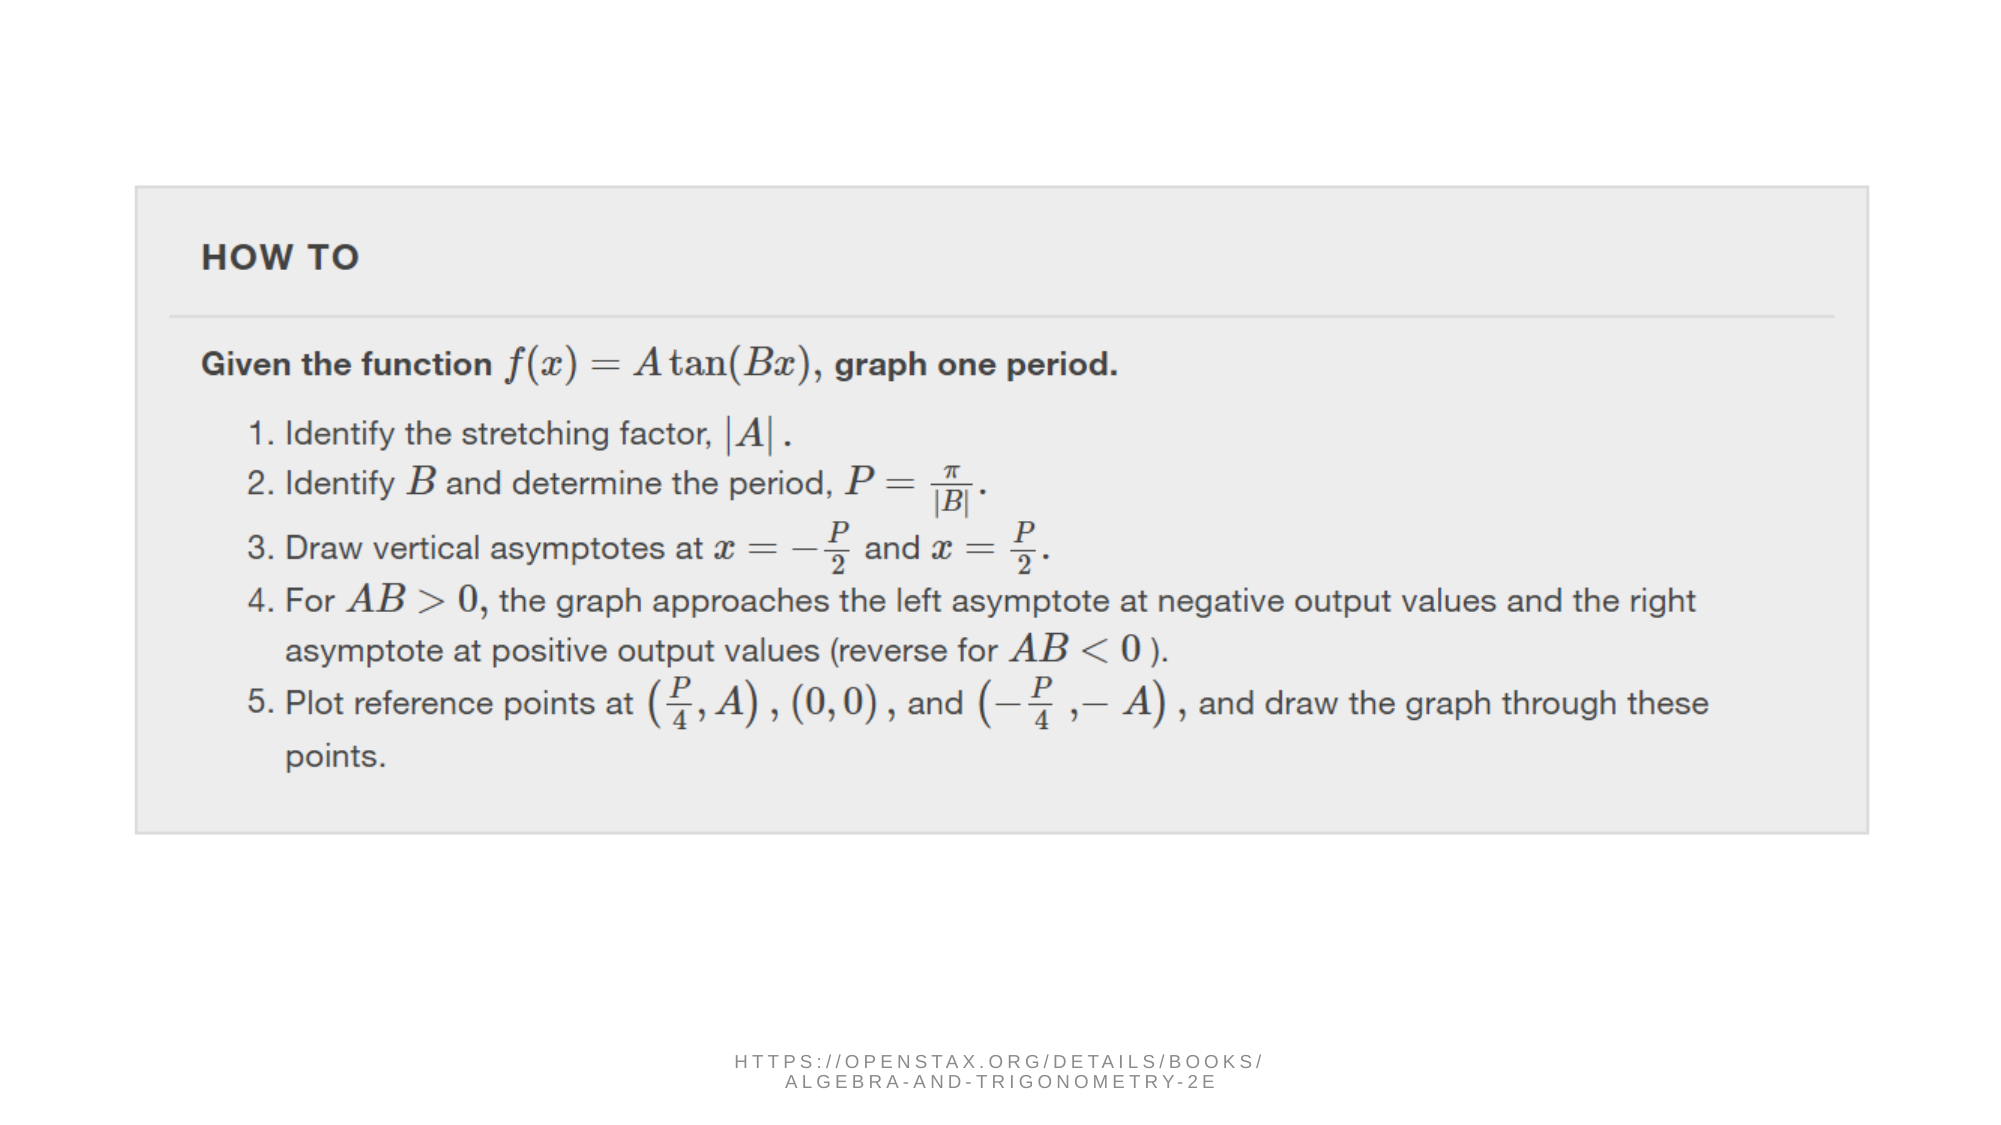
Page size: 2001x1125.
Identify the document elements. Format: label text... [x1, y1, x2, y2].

picture [105, 160, 1895, 850]
footer https://openstax.org/details/books/algebra-and-trigonometry-2e [662, 1042, 1338, 1103]
